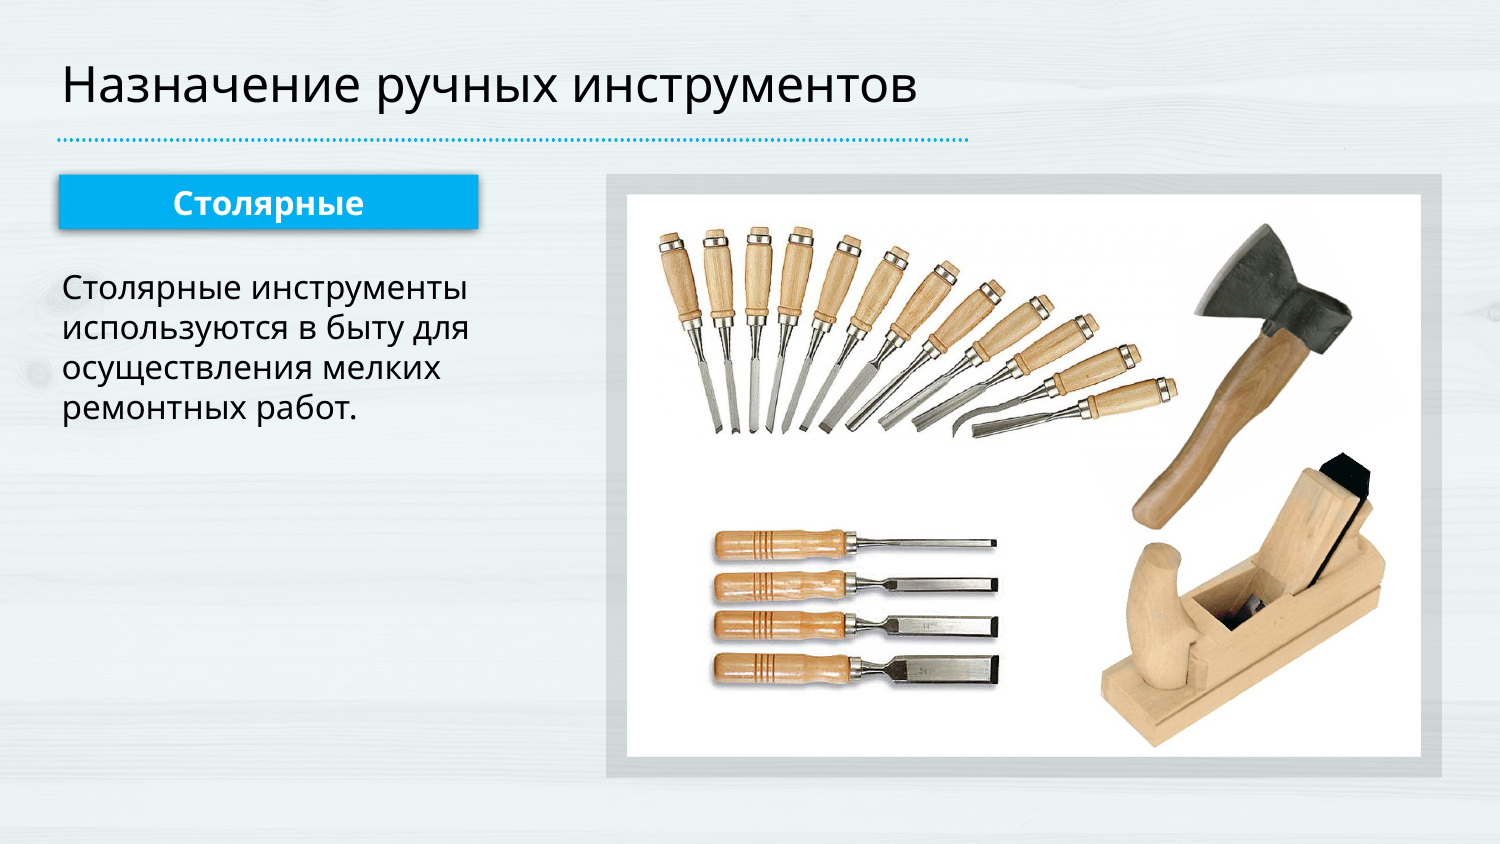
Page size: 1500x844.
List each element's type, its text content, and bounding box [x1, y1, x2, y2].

text_box Столярные инструменты используются в быту для осуществления мелких ремонтных работ. [46, 258, 515, 434]
text_box Назначение ручных инструментов [46, 45, 1460, 120]
text_box Столярные [58, 174, 479, 230]
picture [0, 0, 1500, 844]
